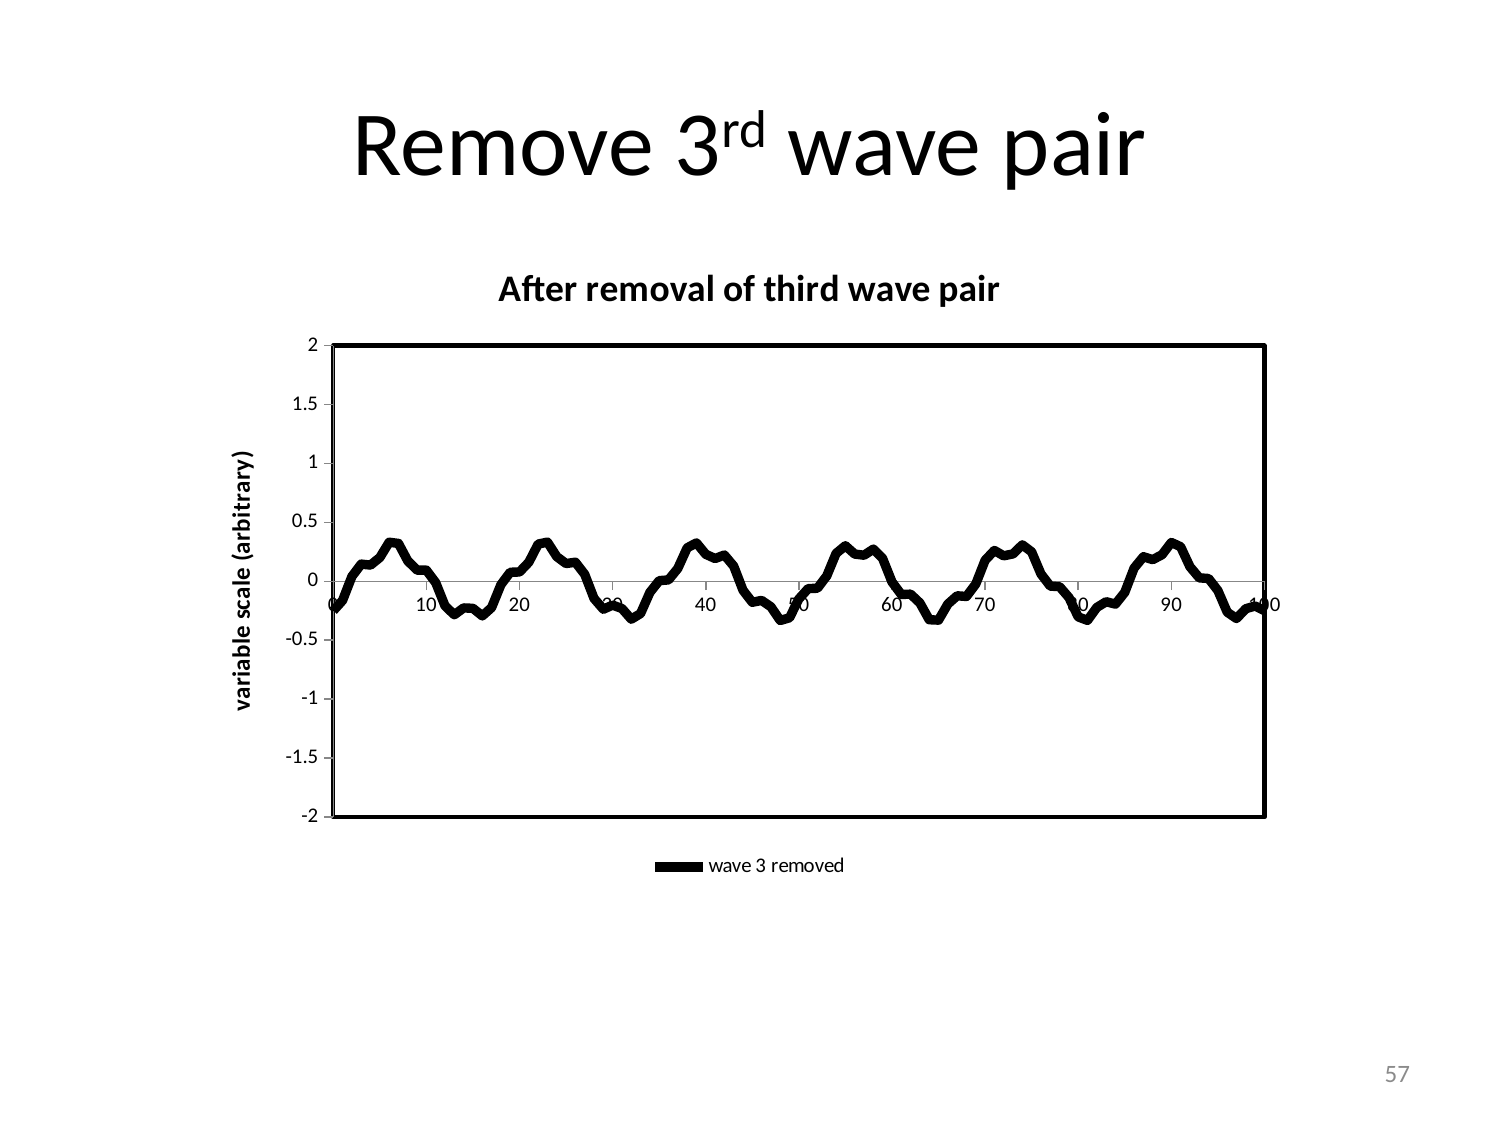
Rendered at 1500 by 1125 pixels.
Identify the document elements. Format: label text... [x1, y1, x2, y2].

title Remove 3rd wave pair [75, 45, 1425, 233]
chart [196, 241, 1304, 884]
slide_number 57 [1074, 1042, 1425, 1103]
